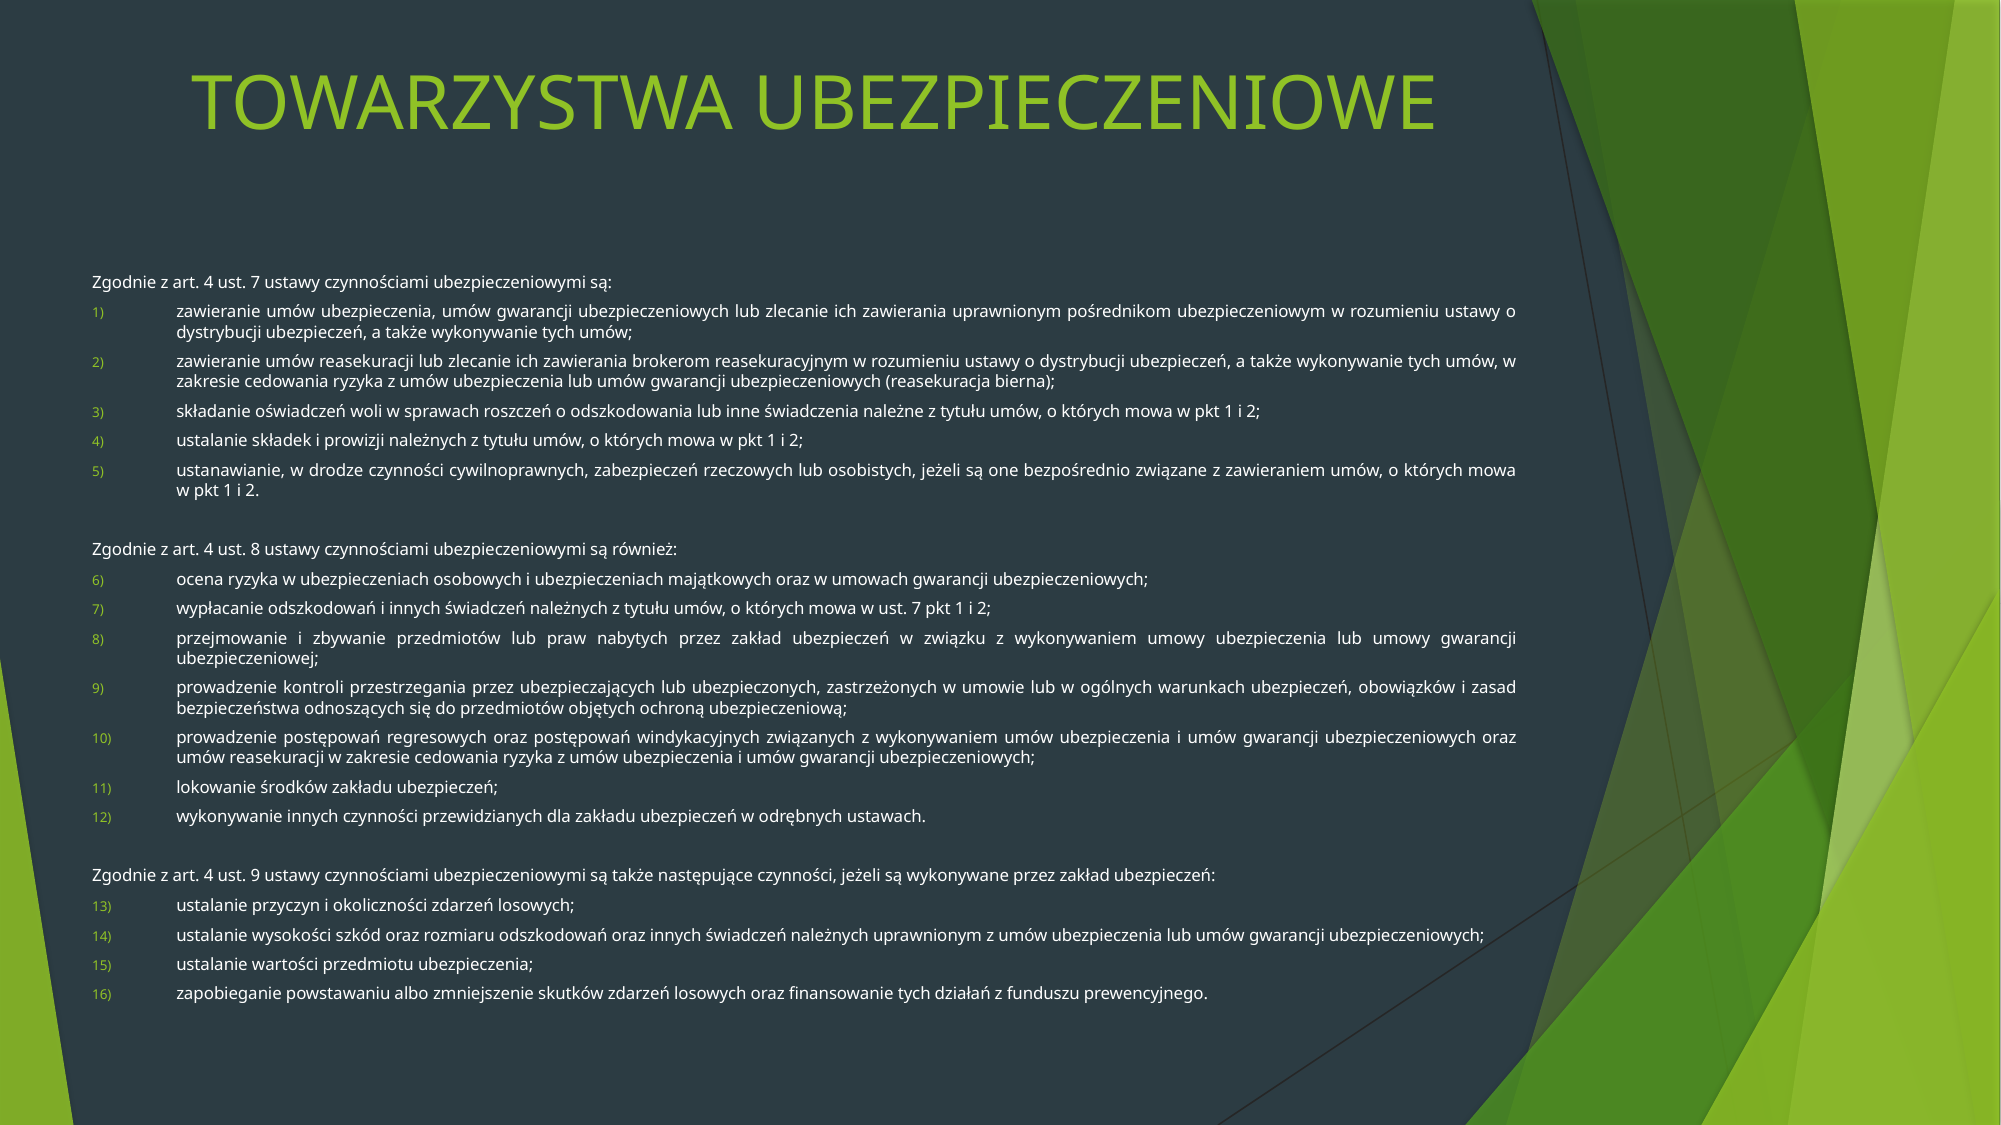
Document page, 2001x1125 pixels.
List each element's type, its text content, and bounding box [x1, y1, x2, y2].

list Zgodnie z art. 4 ust. 7 ustawy czynnościami ubezpieczeniowymi są: zawieranie umów ubezpieczenia, umów gwarancji ubezpieczeniowych lub zlecanie ich zawierania uprawnionym pośrednikom ubezpieczeniowym w rozumieniu ustawy o dystrybucji ubezpieczeń, a także wykonywanie tych umów; zawieranie umów reasekuracji lub zlecanie ich zawierania brokerom reasekuracyjnym w rozumieniu ustawy o dystrybucji ubezpieczeń, a także wykonywanie tych umów, w zakresie cedowania ryzyka z umów ubezpieczenia lub umów gwarancji ubezpieczeniowych (reasekuracja bierna); składanie oświadczeń woli w sprawach roszczeń o odszkodowania lub inne świadczenia należne z tytułu umów, o których mowa w pkt 1 i 2; ustalanie składek i prowizji należnych z tytułu umów, o których mowa w pkt 1 i 2; ustanawianie, w drodze czynności cywilnoprawnych, zabezpieczeń rzeczowych lub osobistych, jeżeli są one bezpośrednio związane z zawieraniem umów, o których mowa w pkt 1 i 2. Zgodnie z art. 4 ust. 8 ustawy czynnościami ubezpieczeniowymi są również: ocena ryzyka w ubezpieczeniach osobowych i ubezpieczeniach majątkowych oraz w umowach gwarancji ubezpieczeniowych; wypłacanie odszkodowań i innych świadczeń należnych z tytułu umów, o których mowa w ust. 7 pkt 1 i 2; przejmowanie i zbywanie przedmiotów lub praw nabytych przez zakład ubezpieczeń w związku z wykonywaniem umowy ubezpieczenia lub umowy gwarancji ubezpieczeniowej; prowadzenie kontroli przestrzegania przez ubezpieczających lub ubezpieczonych, zastrzeżonych w umowie lub w ogólnych warunkach ubezpieczeń, obowiązków i zasad bezpieczeństwa odnoszących się do przedmiotów objętych ochroną ubezpieczeniową; prowadzenie postępowań regresowych oraz postępowań windykacyjnych związanych z wykonywaniem umów ubezpieczenia i umów gwarancji ubezpieczeniowych oraz umów reasekuracji w zakresie cedowania ryzyka z umów ubezpieczenia i umów gwarancji ubezpieczeniowych; lokowanie środków zakładu ubezpieczeń; wykonywanie innych czynności przewidzianych dla zakładu ubezpieczeń w odrębnych ustawach. Zgodnie z art. 4 ust. 9 ustawy czynnościami ubezpieczeniowymi są także następujące czynności, jeżeli są wykonywane przez zakład ubezpieczeń: ustalanie przyczyn i okoliczności zdarzeń losowych; ustalanie wysokości szkód oraz rozmiaru odszkodowań oraz innych świadczeń należnych uprawnionym z umów ubezpieczenia lub umów gwarancji ubezpieczeniowych; ustalanie wartości przedmiotu ubezpieczenia; zapobieganie powstawaniu albo zmniejszenie skutków zdarzeń losowych oraz finansowanie tych działań z funduszu prewencyjnego. [77, 263, 1532, 1047]
title TOWARZYSTWA UBEZPIECZENIOWE [109, 47, 1520, 263]
